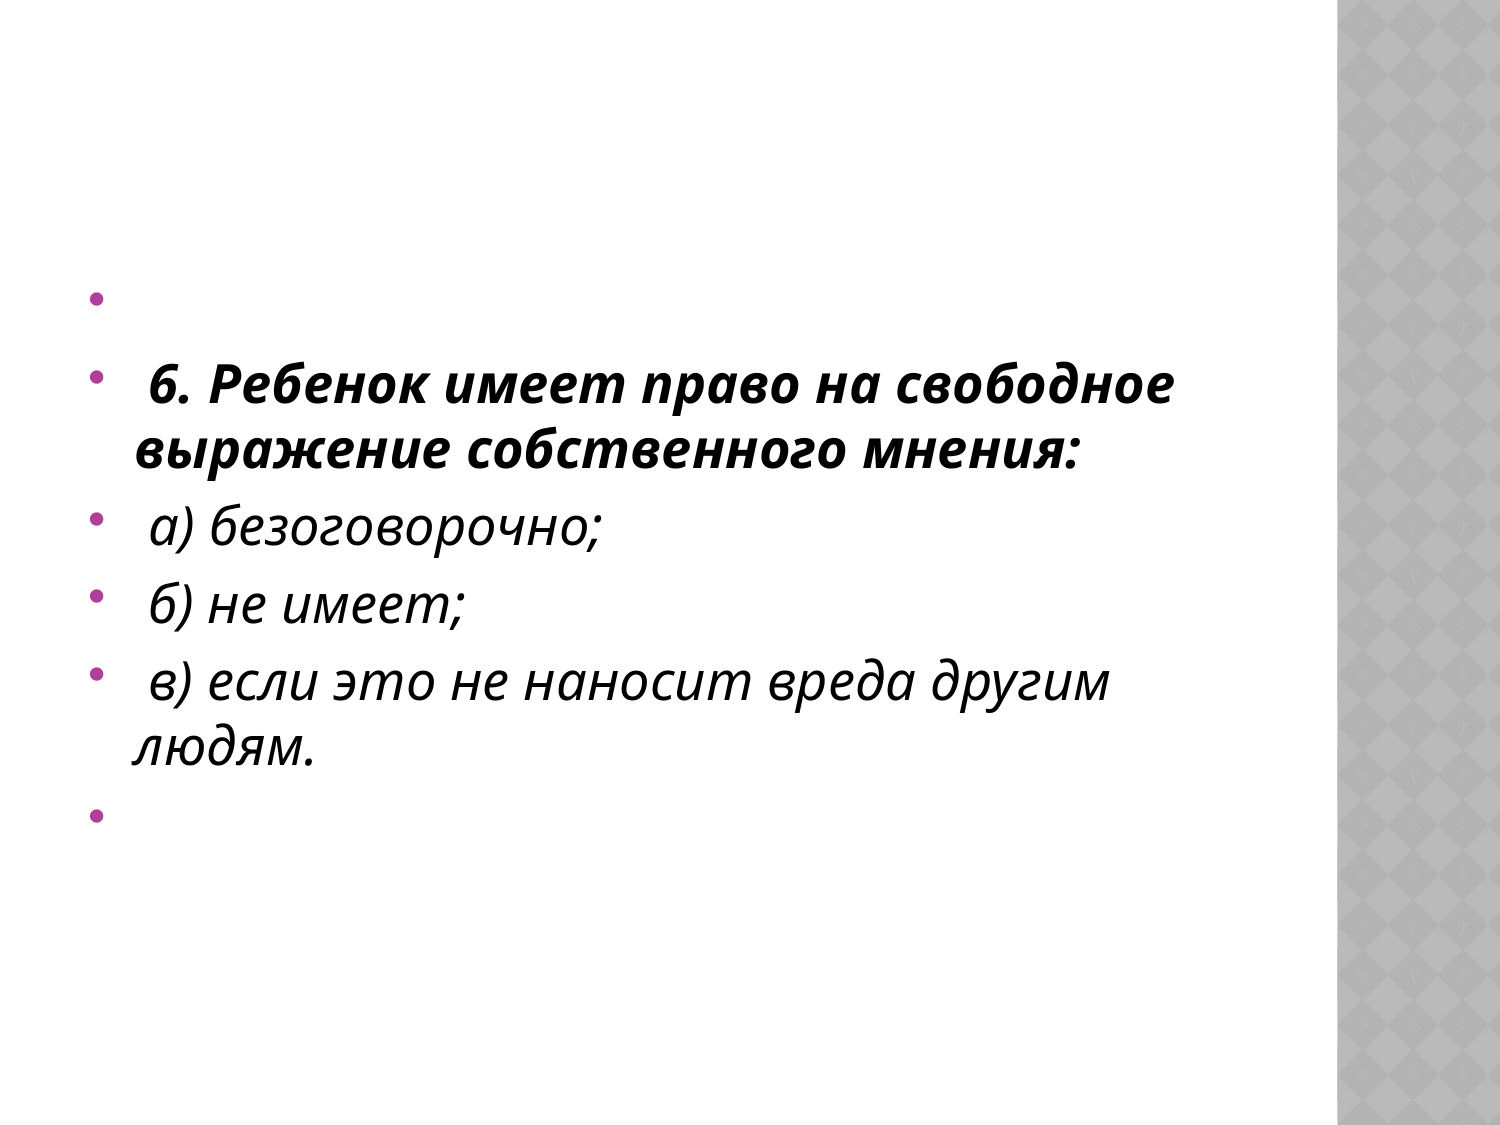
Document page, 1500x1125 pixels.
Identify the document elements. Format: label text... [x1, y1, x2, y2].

list 6. Ребенок имеет право на свободное выражение собственного мнения: а) безоговорочно; б) не имеет; в) если это не наносит вреда другим людям. [74, 263, 1263, 1060]
